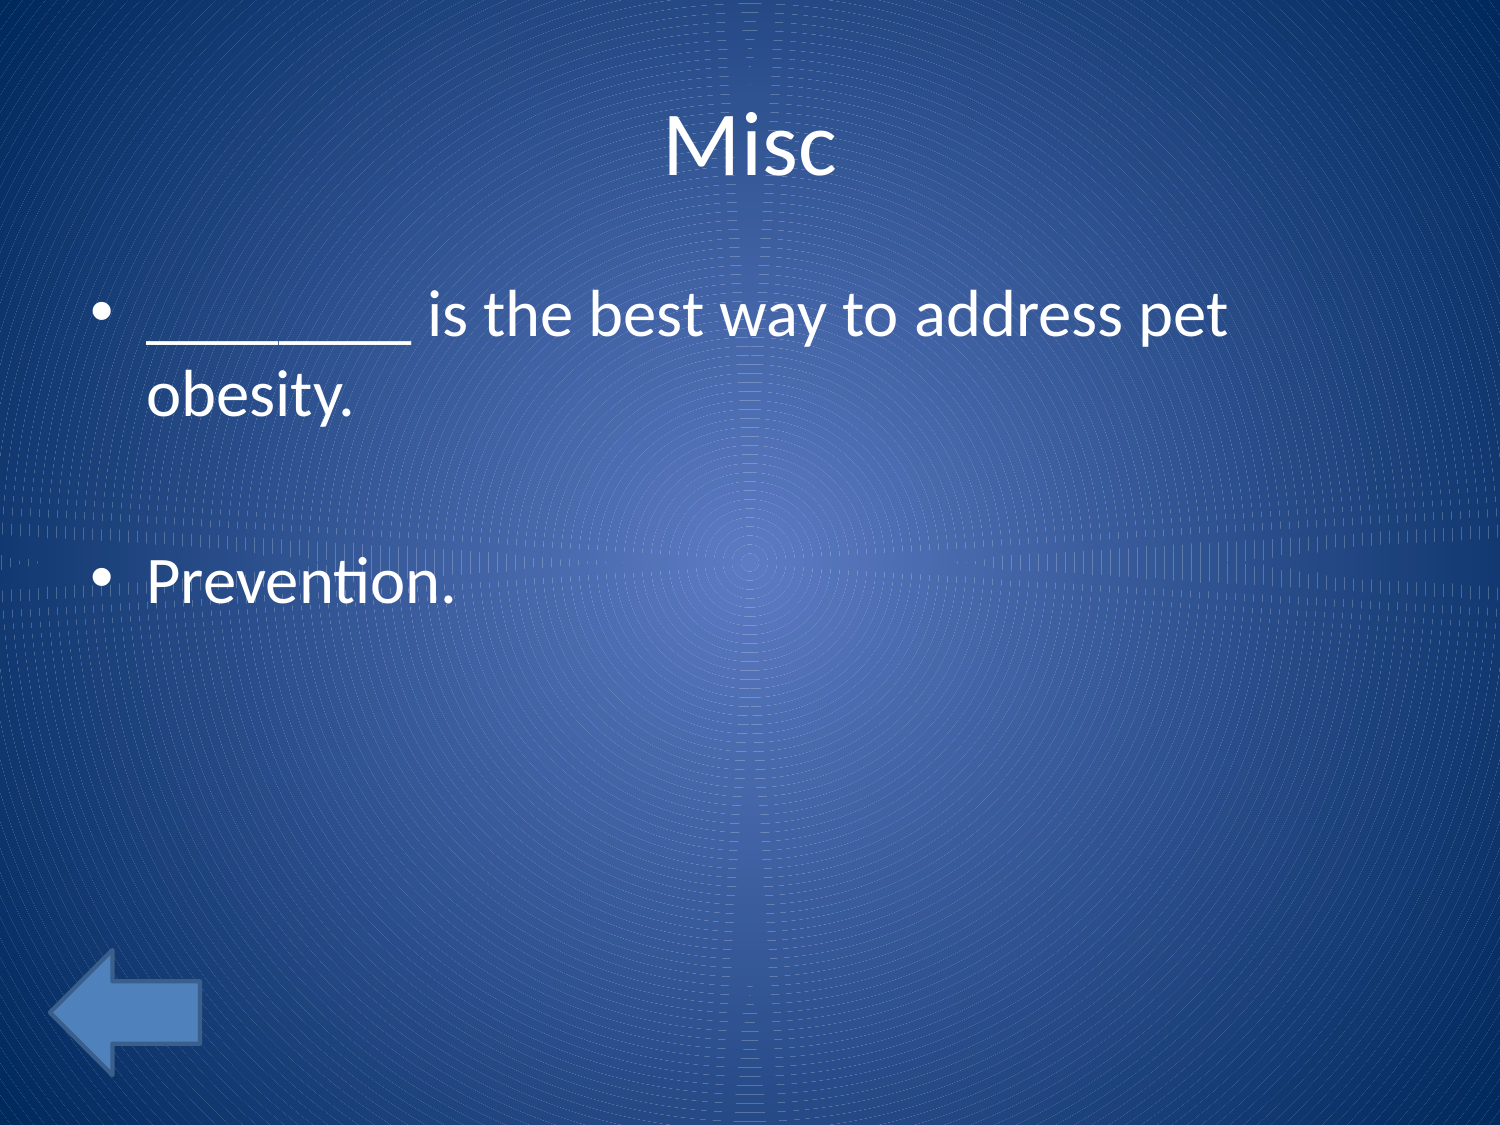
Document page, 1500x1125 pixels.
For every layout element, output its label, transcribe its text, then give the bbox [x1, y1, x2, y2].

text_box [47, 948, 203, 1077]
list ________ is the best way to address pet obesity. Prevention. [75, 262, 1425, 1005]
title Misc [75, 45, 1425, 233]
